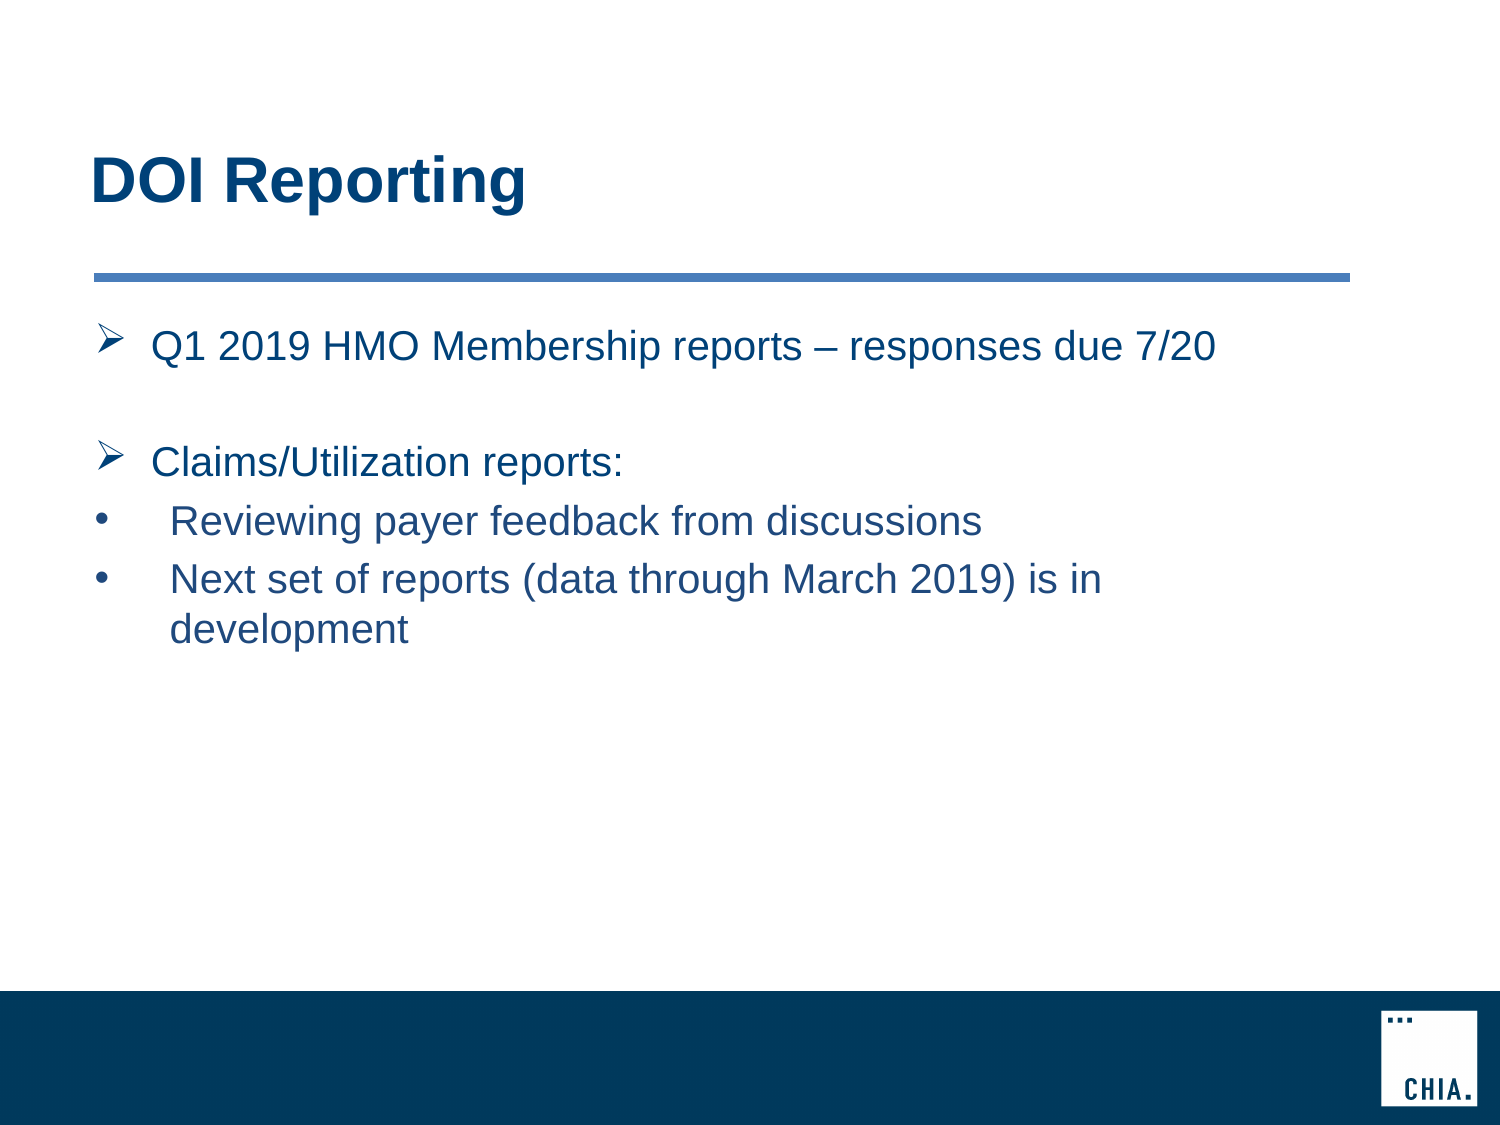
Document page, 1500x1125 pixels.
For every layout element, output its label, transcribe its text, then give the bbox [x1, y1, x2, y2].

title DOI Reporting [75, 93, 1351, 261]
subtitle Q1 2019 HMO Membership reports – responses due 7/20 Claims/Utilization reports: Reviewing payer feedback from discussions Next set of reports (data through March 2019) is in development [79, 310, 1353, 987]
picture [0, 991, 1500, 1125]
